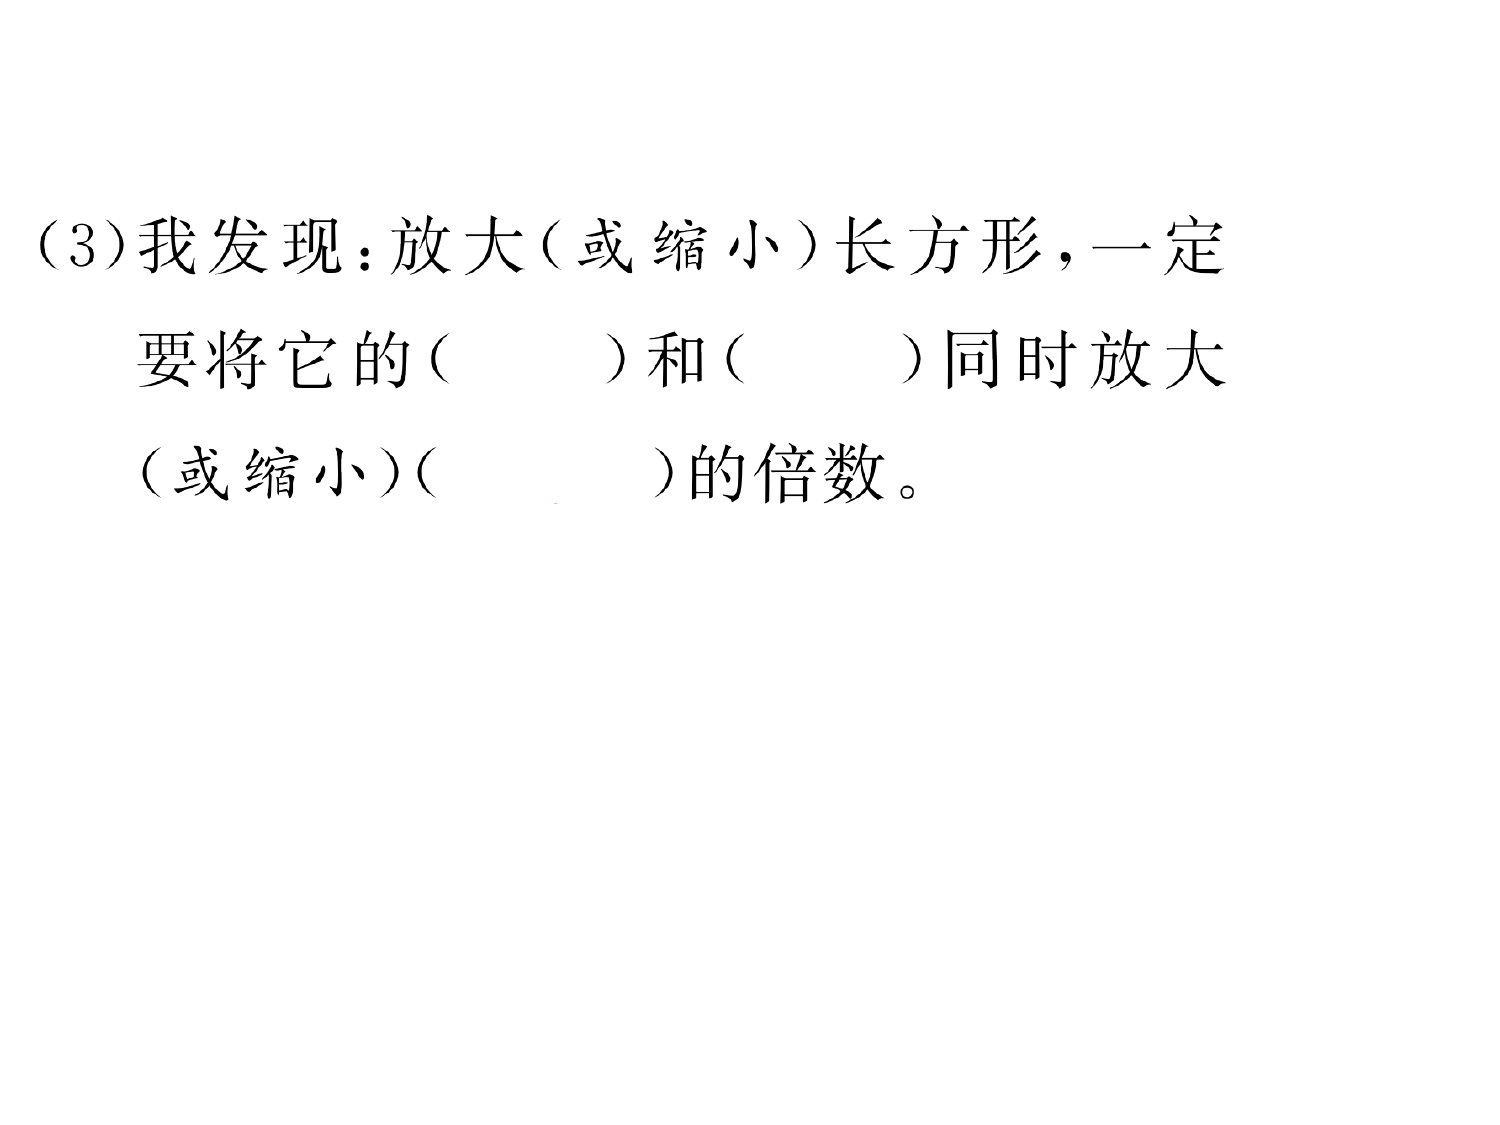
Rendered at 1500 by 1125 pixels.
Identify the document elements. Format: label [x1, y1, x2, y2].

picture [35, 177, 1453, 515]
